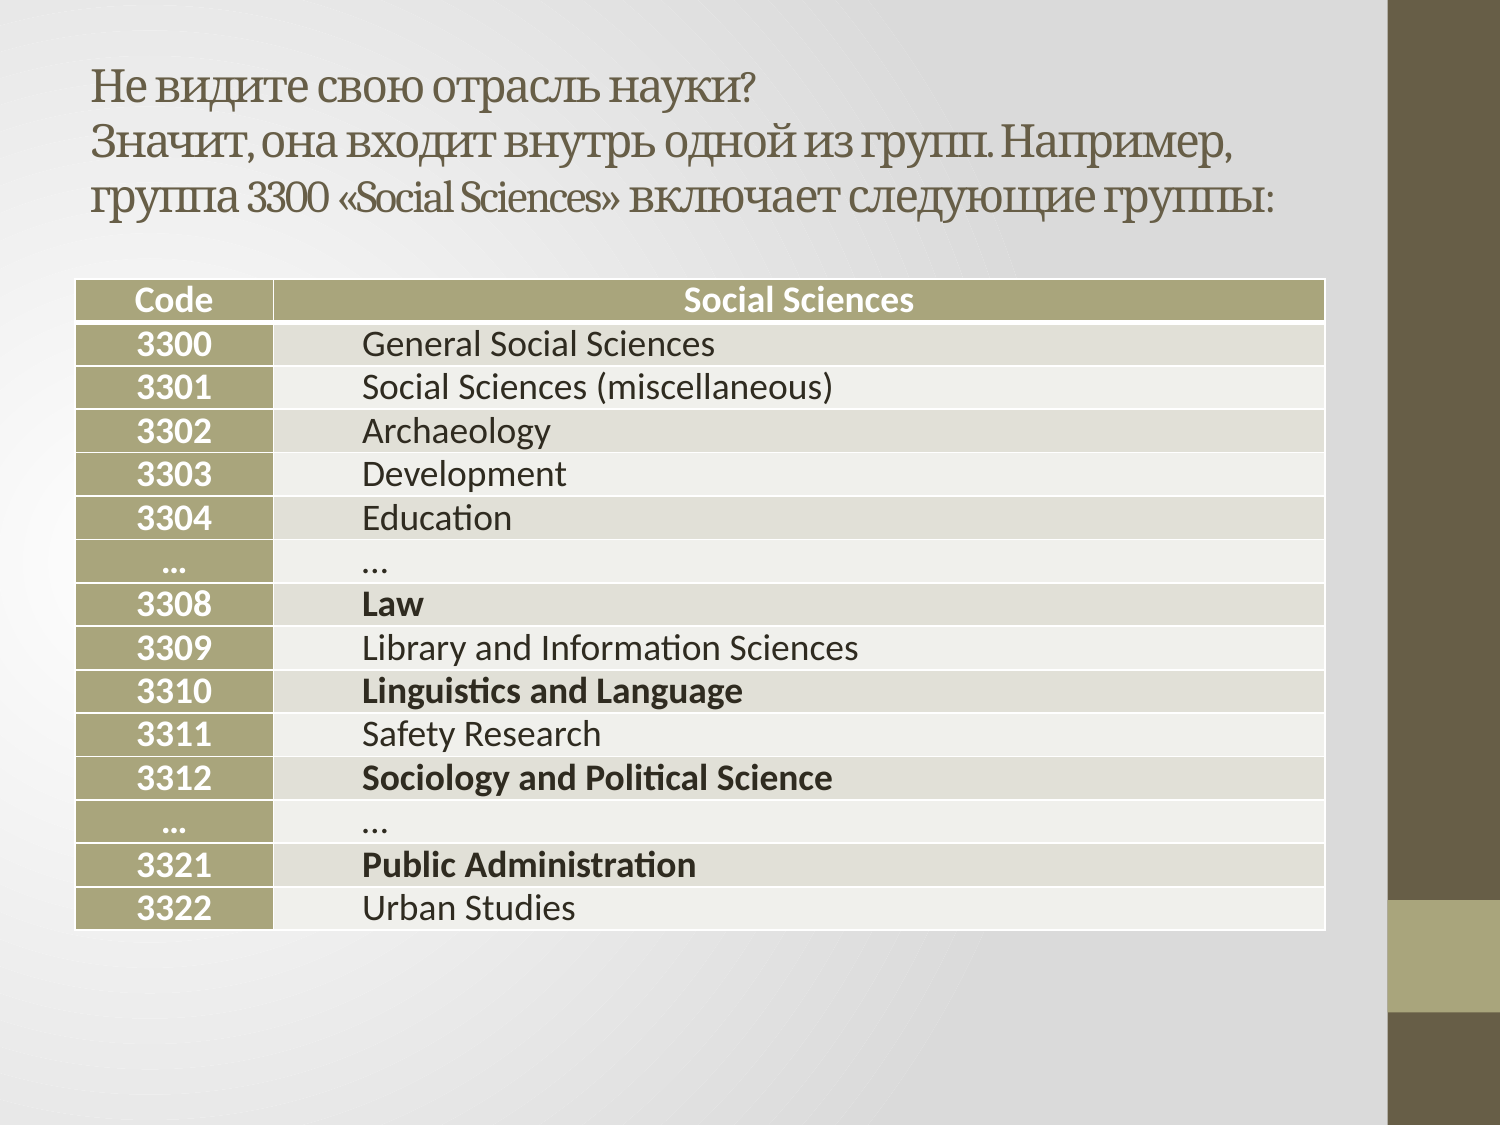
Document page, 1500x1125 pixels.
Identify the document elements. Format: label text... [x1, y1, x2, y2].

table_cell … [76, 540, 273, 582]
table_cell 3303 [76, 453, 273, 495]
table_cell Archaeology [274, 410, 1324, 452]
table_cell 3310 [76, 671, 273, 712]
table_cell Safety Research [274, 714, 1324, 756]
table_cell 3308 [76, 584, 273, 625]
table_cell Development [274, 453, 1324, 495]
table_cell 3300 [76, 325, 273, 365]
table_cell 3304 [76, 497, 273, 539]
table_header Social Sciences [274, 280, 1324, 320]
table_cell Law [274, 584, 1324, 625]
table_cell Urban Studies [274, 888, 1324, 929]
table_cell Sociology and Political Science [274, 757, 1324, 799]
table_cell Education [274, 497, 1324, 539]
table_cell General Social Sciences [274, 325, 1324, 365]
table_cell 3322 [76, 888, 273, 929]
table_cell … [274, 540, 1324, 582]
table_cell 3321 [76, 844, 273, 886]
table_cell Linguistics and Language [274, 671, 1324, 712]
table_cell … [274, 801, 1324, 842]
title Не видите свою отрасль науки? Значит, она входит внутрь одной из групп. Например, группа 3300 «Social Sciences» включает следующие группы: [75, 45, 1325, 233]
table_header Code [76, 280, 273, 320]
table_cell Library and Information Sciences [274, 627, 1324, 669]
table_cell Public Administration [274, 844, 1324, 886]
table_cell Social Sciences (miscellaneous) [274, 367, 1324, 408]
table_cell 3312 [76, 757, 273, 799]
table_cell 3311 [76, 714, 273, 756]
table_cell 3301 [76, 367, 273, 408]
table_cell … [76, 801, 273, 842]
table_cell 3302 [76, 410, 273, 452]
table_cell 3309 [76, 627, 273, 669]
